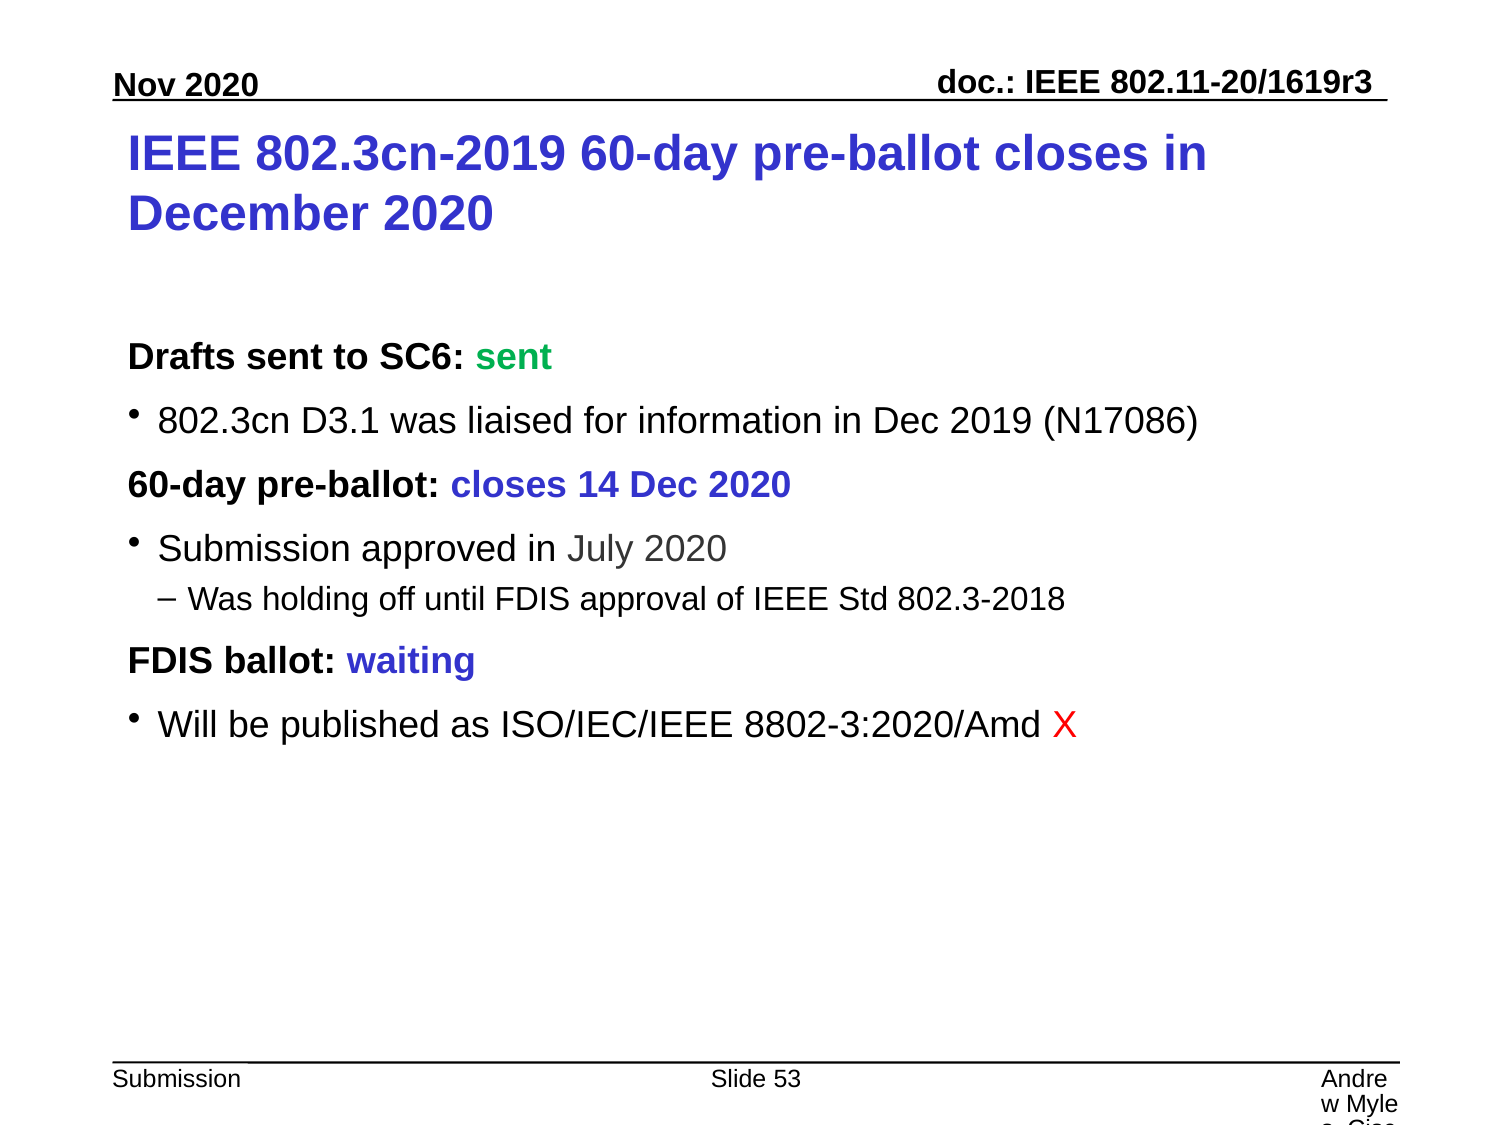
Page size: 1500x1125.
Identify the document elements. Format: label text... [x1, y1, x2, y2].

slide_number Slide 53 [709, 1061, 803, 1093]
list Drafts sent to SC6: sent 802.3cn D3.1 was liaised for information in Dec 2019 (N17086) 60-day pre-ballot: closes 14 Dec 2020 Submission approved in July 2020 Was holding off until FDIS approval of IEEE Std 802.3-2018 FDIS ballot: waiting Will be published as ISO/IEC/IEEE 8802-3:2020/Amd X [112, 324, 1388, 1000]
title IEEE 802.3cn-2019 60-day pre-ballot closes in December 2020 [112, 112, 1388, 288]
footer Andrew Myles, Cisco [1320, 1061, 1402, 1093]
